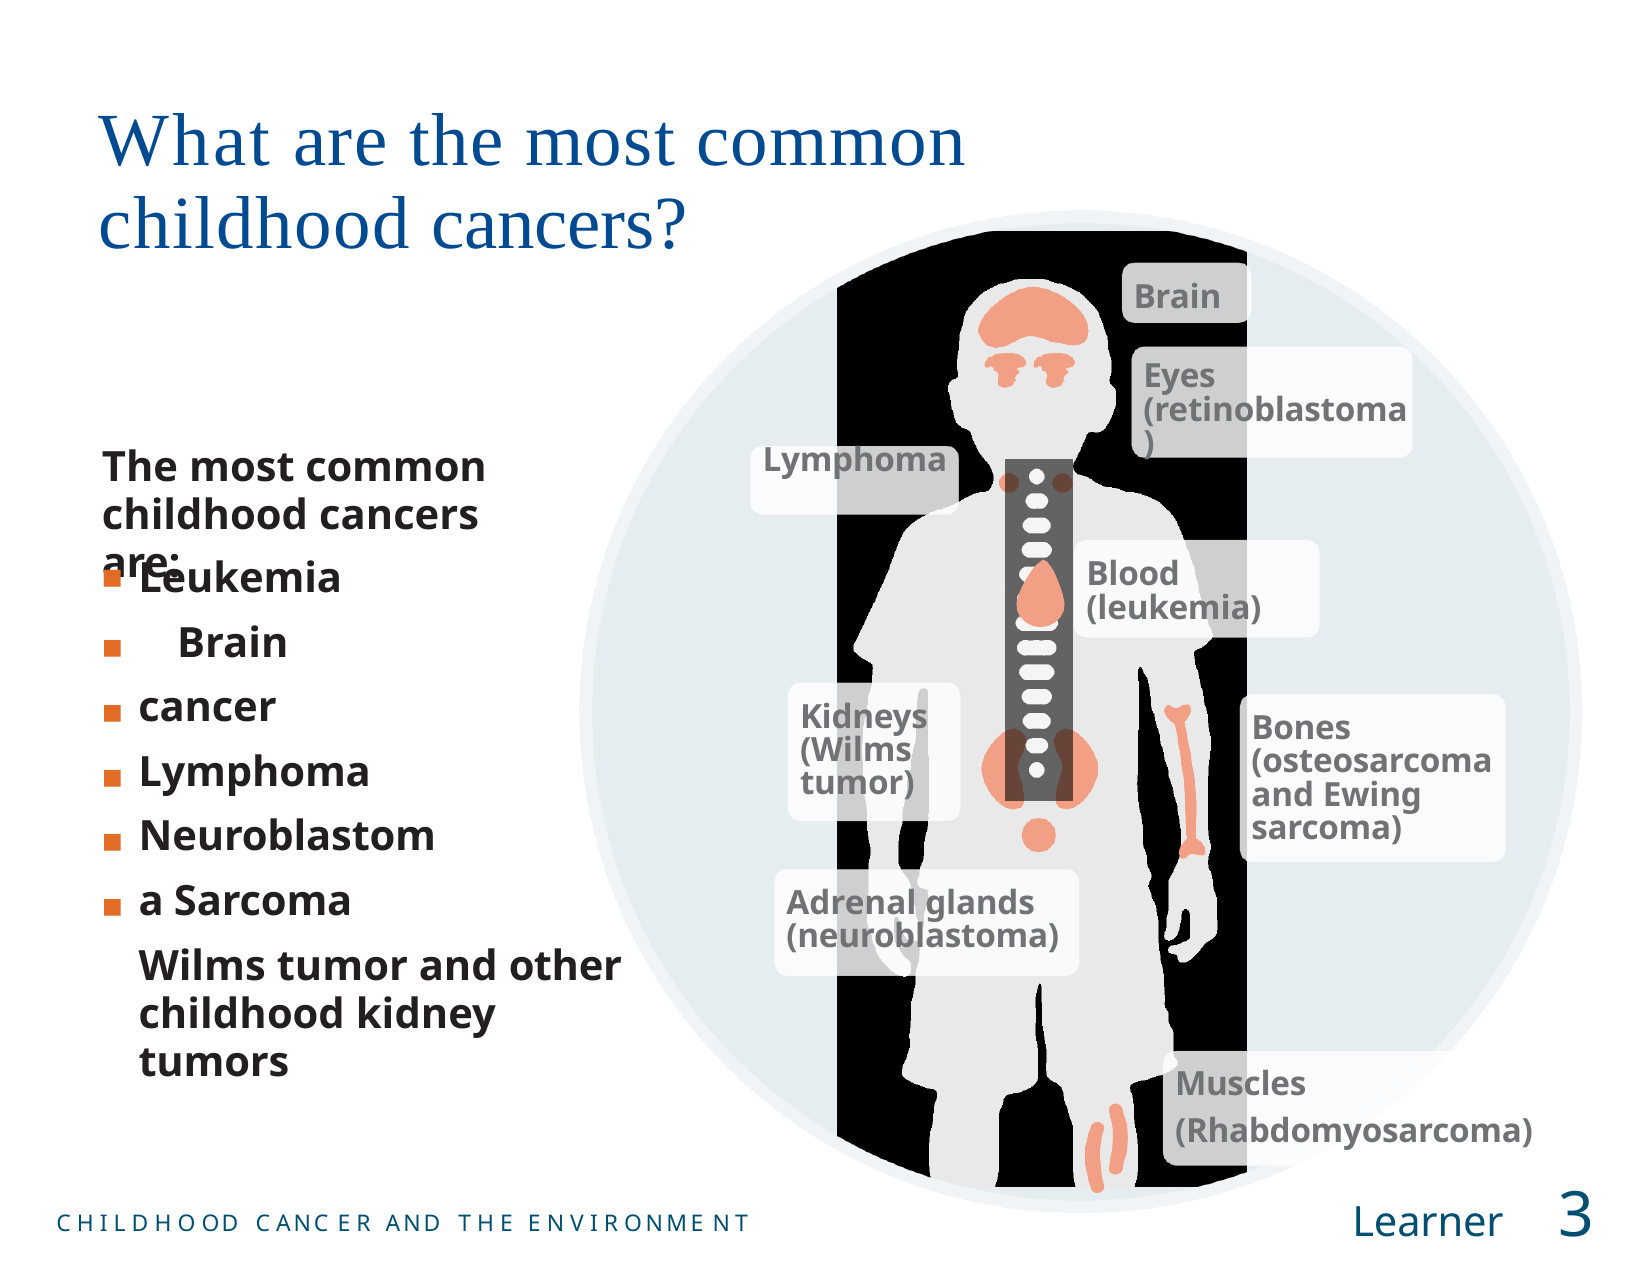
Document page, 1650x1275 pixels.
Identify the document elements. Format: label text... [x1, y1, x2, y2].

text_box C H I L D H O OD C ANC E R AND T H E E N V I R ONME N T [54, 1206, 785, 1236]
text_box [1004, 459, 1320, 801]
text_box Learner 3 [1350, 1171, 1596, 1249]
text_box The most common childhood cancers are: [99, 436, 541, 534]
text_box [578, 210, 1582, 1213]
title What are the most common childhood cancers? [96, 86, 979, 310]
text_box Leukemia Brain cancer Lymphoma Neuroblastoma Sarcoma Wilms tumor and other childhood kidney tumors [99, 534, 573, 1085]
